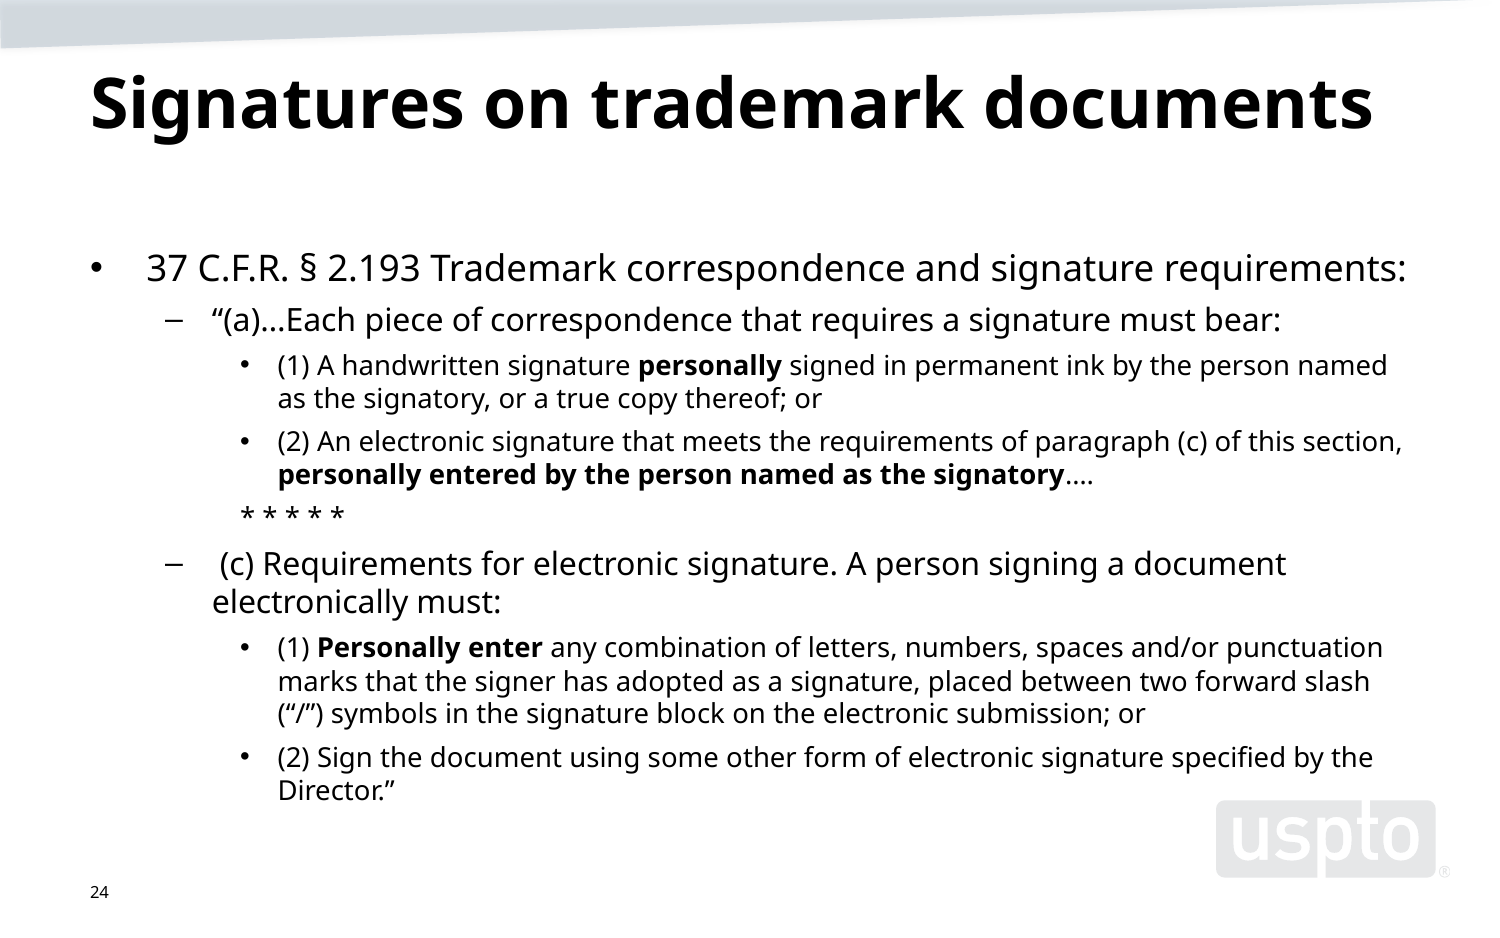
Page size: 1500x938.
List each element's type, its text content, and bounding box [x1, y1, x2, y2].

list 37 C.F.R. § 2.193 Trademark correspondence and signature requirements: “(a)…Each piece of correspondence that requires a signature must bear: (1) A handwritten signature personally signed in permanent ink by the person named as the signatory, or a true copy thereof; or (2) An electronic signature that meets the requirements of paragraph (c) of this section, personally entered by the person named as the signatory…. * * * * * (c) Requirements for electronic signature. A person signing a document electronically must: (1) Personally enter any combination of letters, numbers, spaces and/or punctuation marks that the signer has adopted as a signature, placed between two forward slash (“/”) symbols in the signature block on the electronic submission; or (2) Sign the document using some other form of electronic signature specified by the Director.” [75, 237, 1425, 859]
slide_number 24 [75, 868, 413, 919]
title Signatures on trademark documents [75, 50, 1425, 207]
